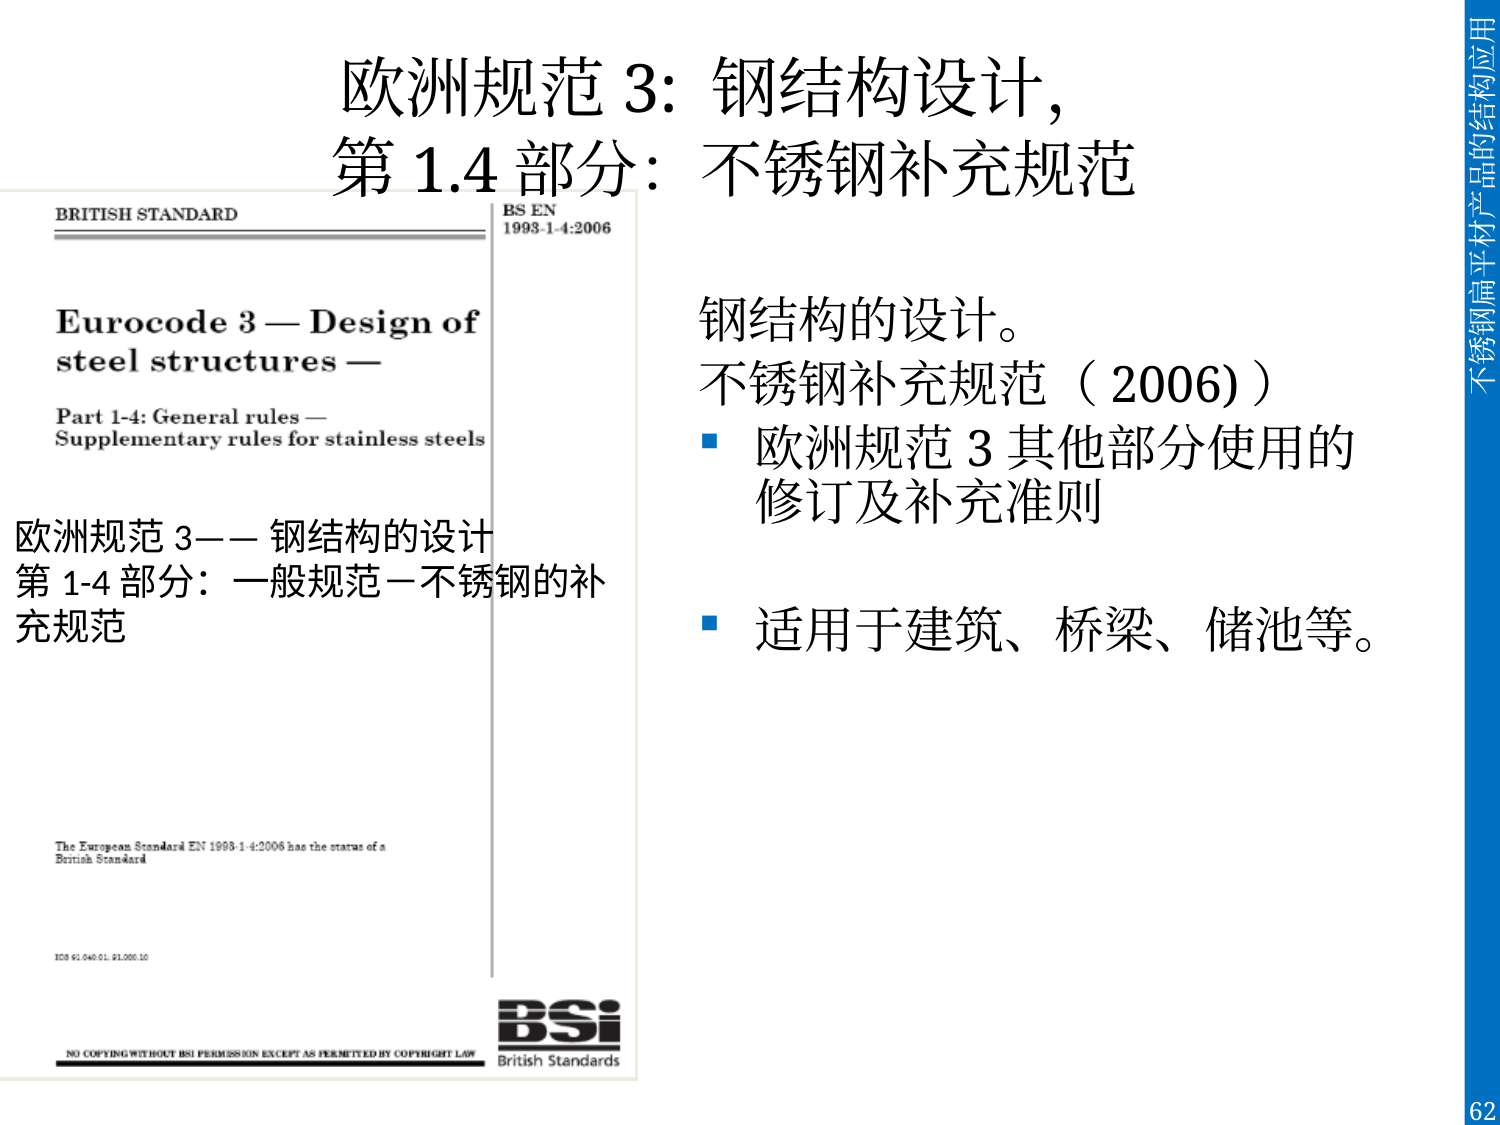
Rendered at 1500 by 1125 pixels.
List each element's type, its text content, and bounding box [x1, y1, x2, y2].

title 欧洲规范3: 钢结构设计， 第1.4部分：不锈钢补充规范 [41, 29, 1428, 222]
list 钢结构的设计。 不锈钢补充规范（2006)） 欧洲规范3其他部分使用的修订及补充准则 适用于建筑、桥梁、储池等。 [683, 288, 1409, 1006]
slide_number 62 [1446, 1082, 1500, 1125]
picture [0, 191, 636, 1078]
